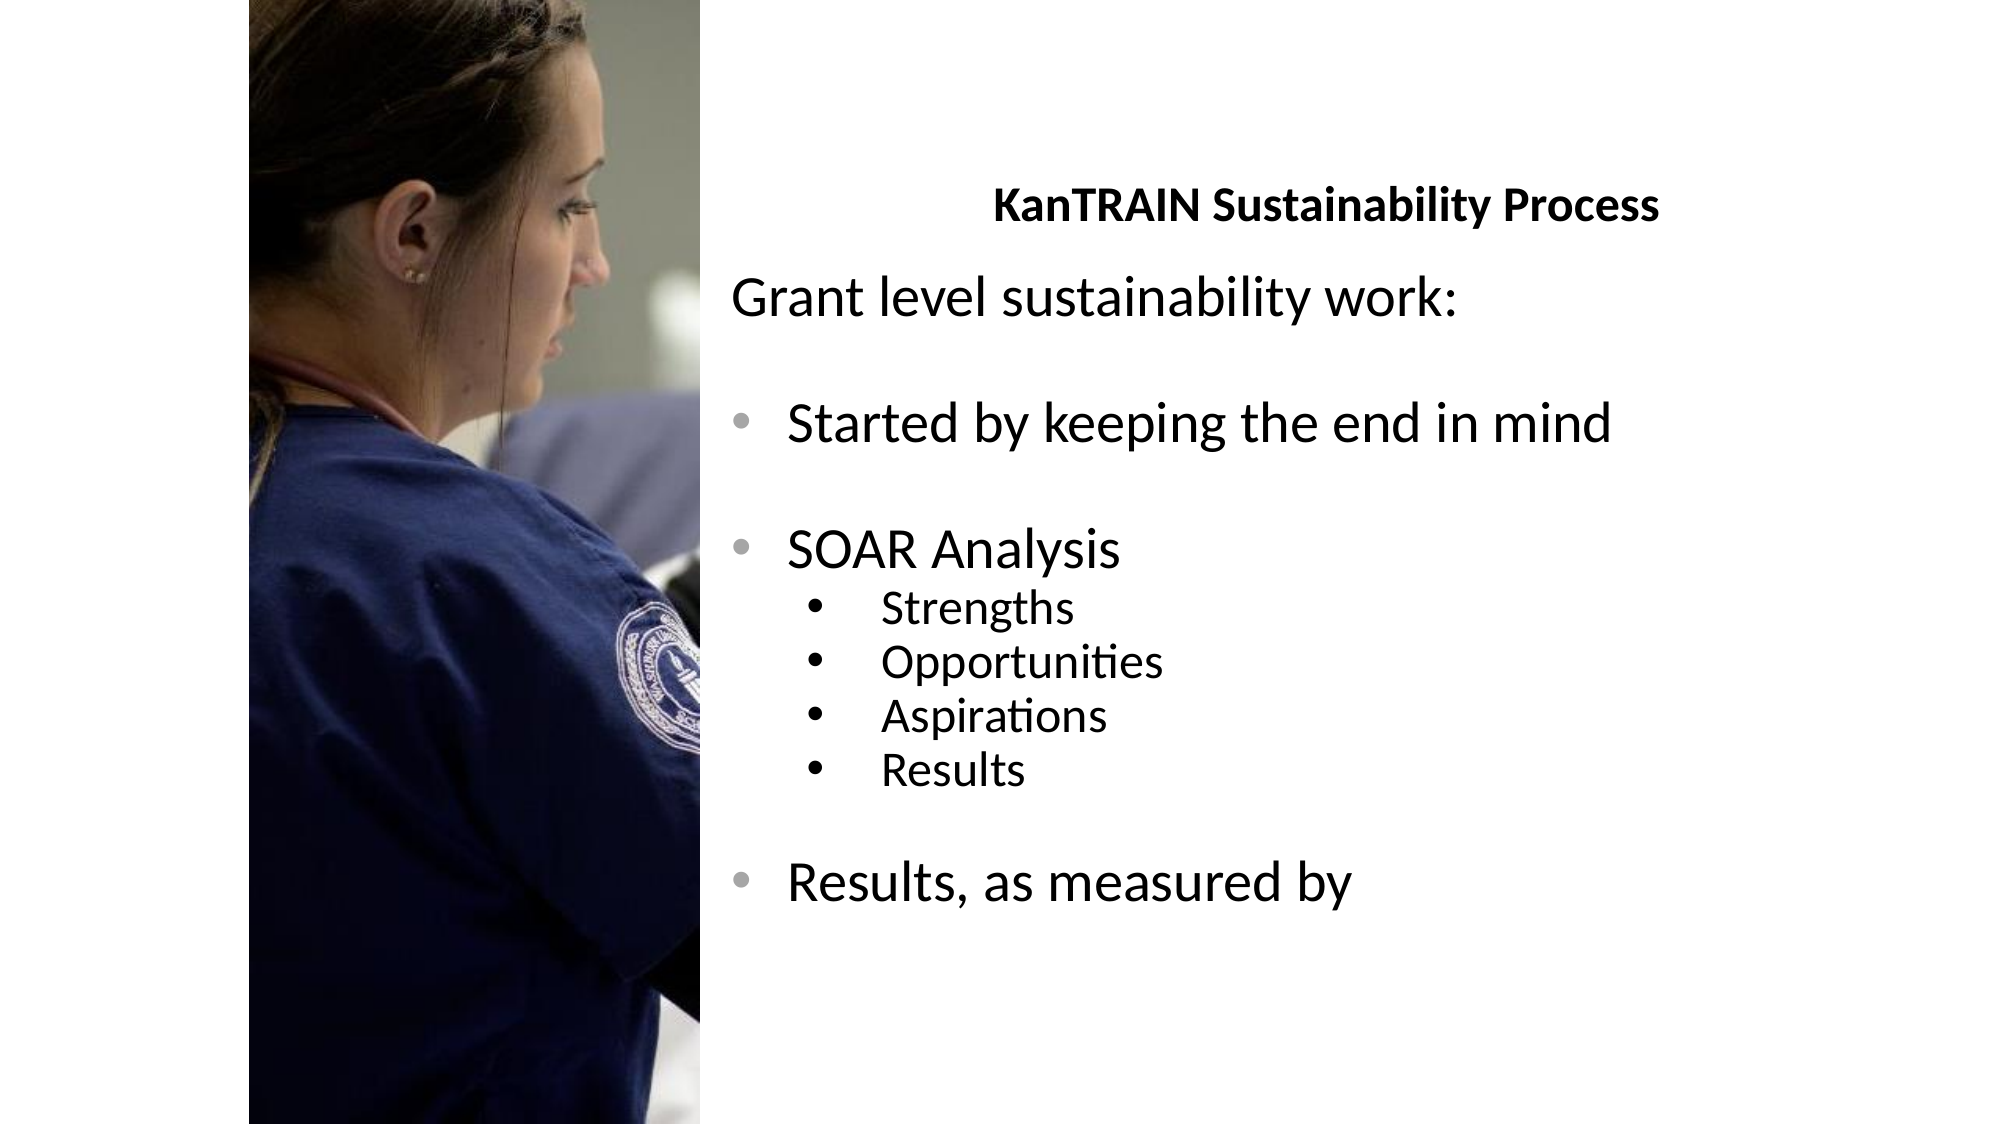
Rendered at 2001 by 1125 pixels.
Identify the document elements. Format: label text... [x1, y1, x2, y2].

picture [249, 0, 700, 1125]
list Grant level sustainability work: Started by keeping the end in mind SOAR Analysis Strengths Opportunities Aspirations Results Results, as measured by [716, 258, 1705, 1098]
subtitle KanTRAIN Sustainability Process [950, 163, 1705, 244]
